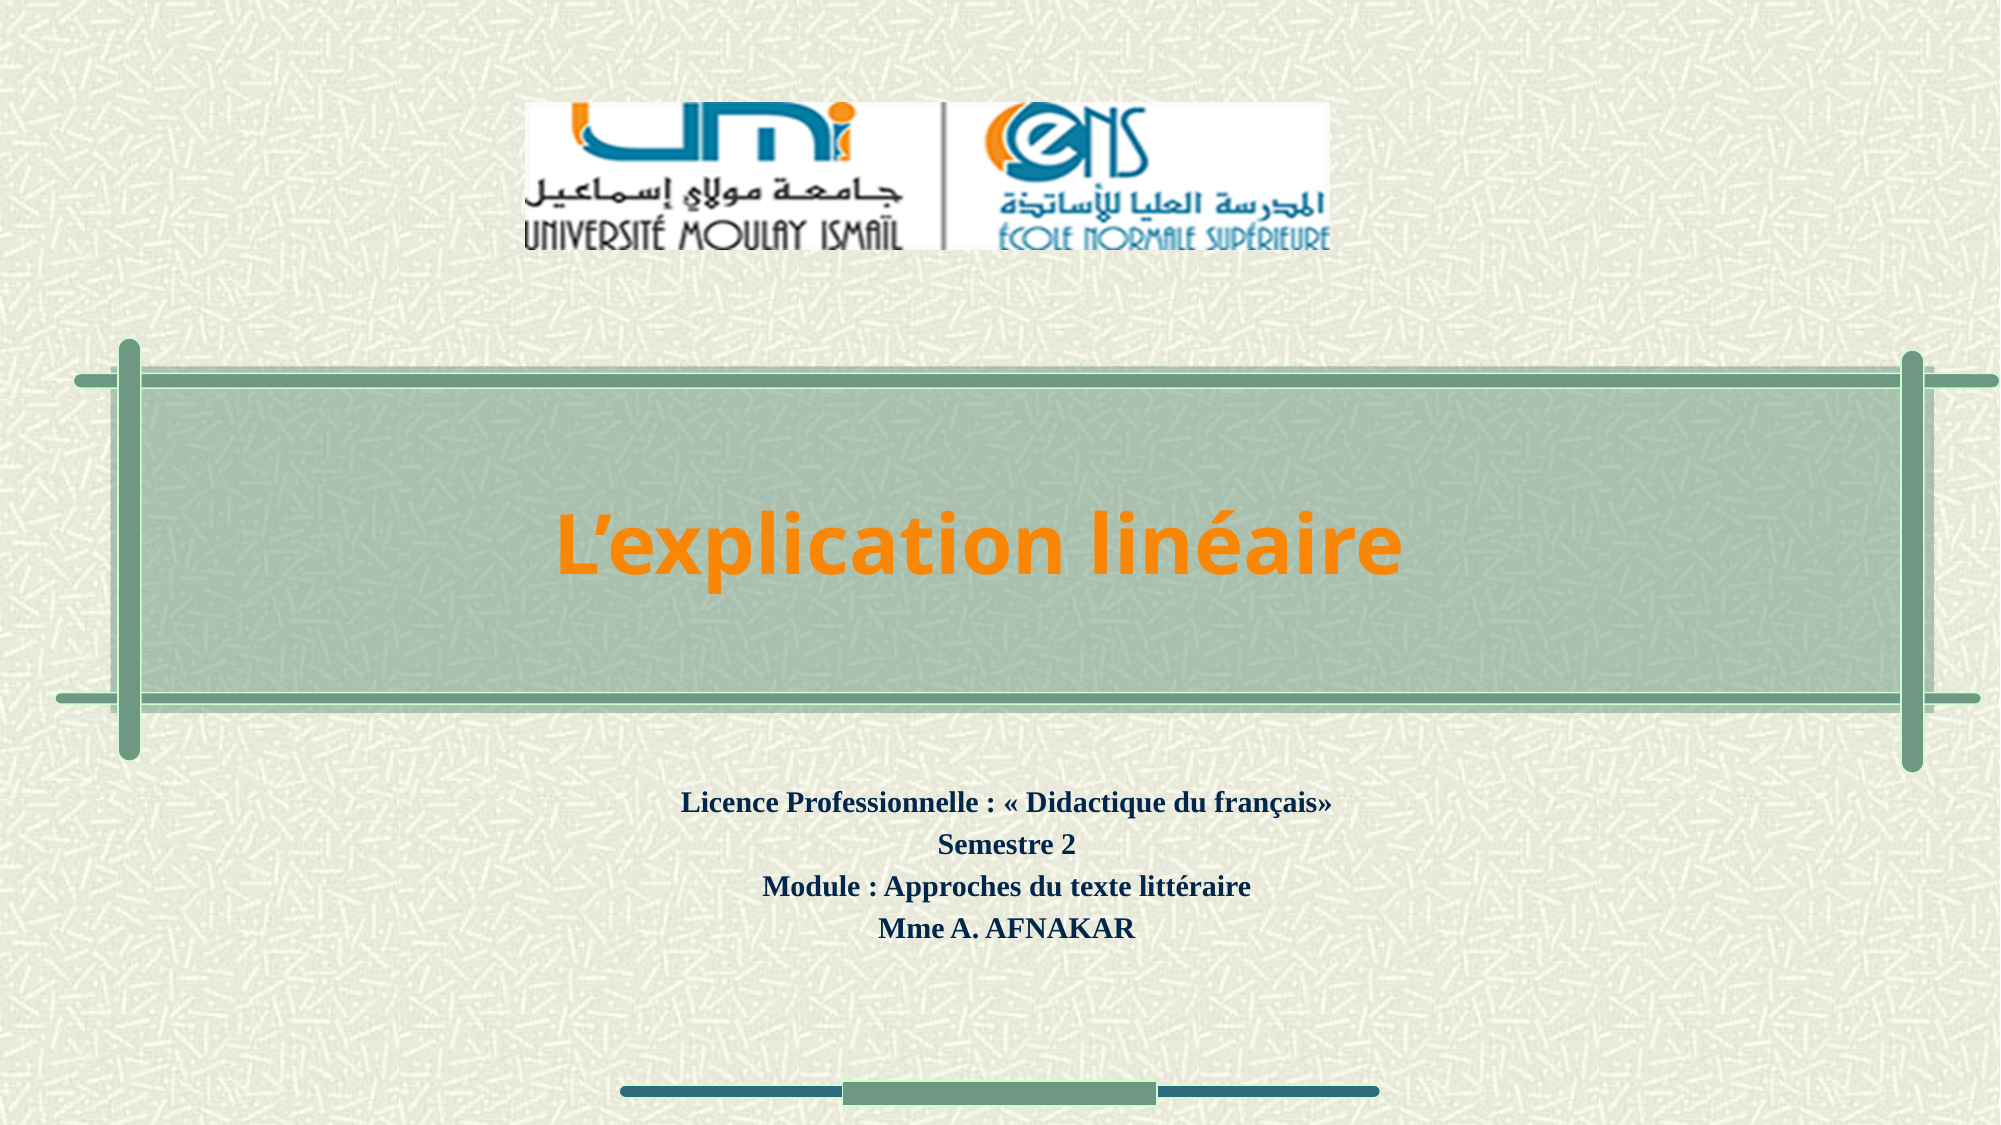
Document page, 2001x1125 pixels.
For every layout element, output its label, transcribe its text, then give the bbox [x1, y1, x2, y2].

picture [0, 0, 2001, 1125]
text_box L’explication linéaire [539, 483, 1421, 599]
subtitle Licence Professionnelle : « Didactique du français» Semestre 2 Module : Approches du texte littéraire Mme A. AFNAKAR [306, 774, 1707, 953]
